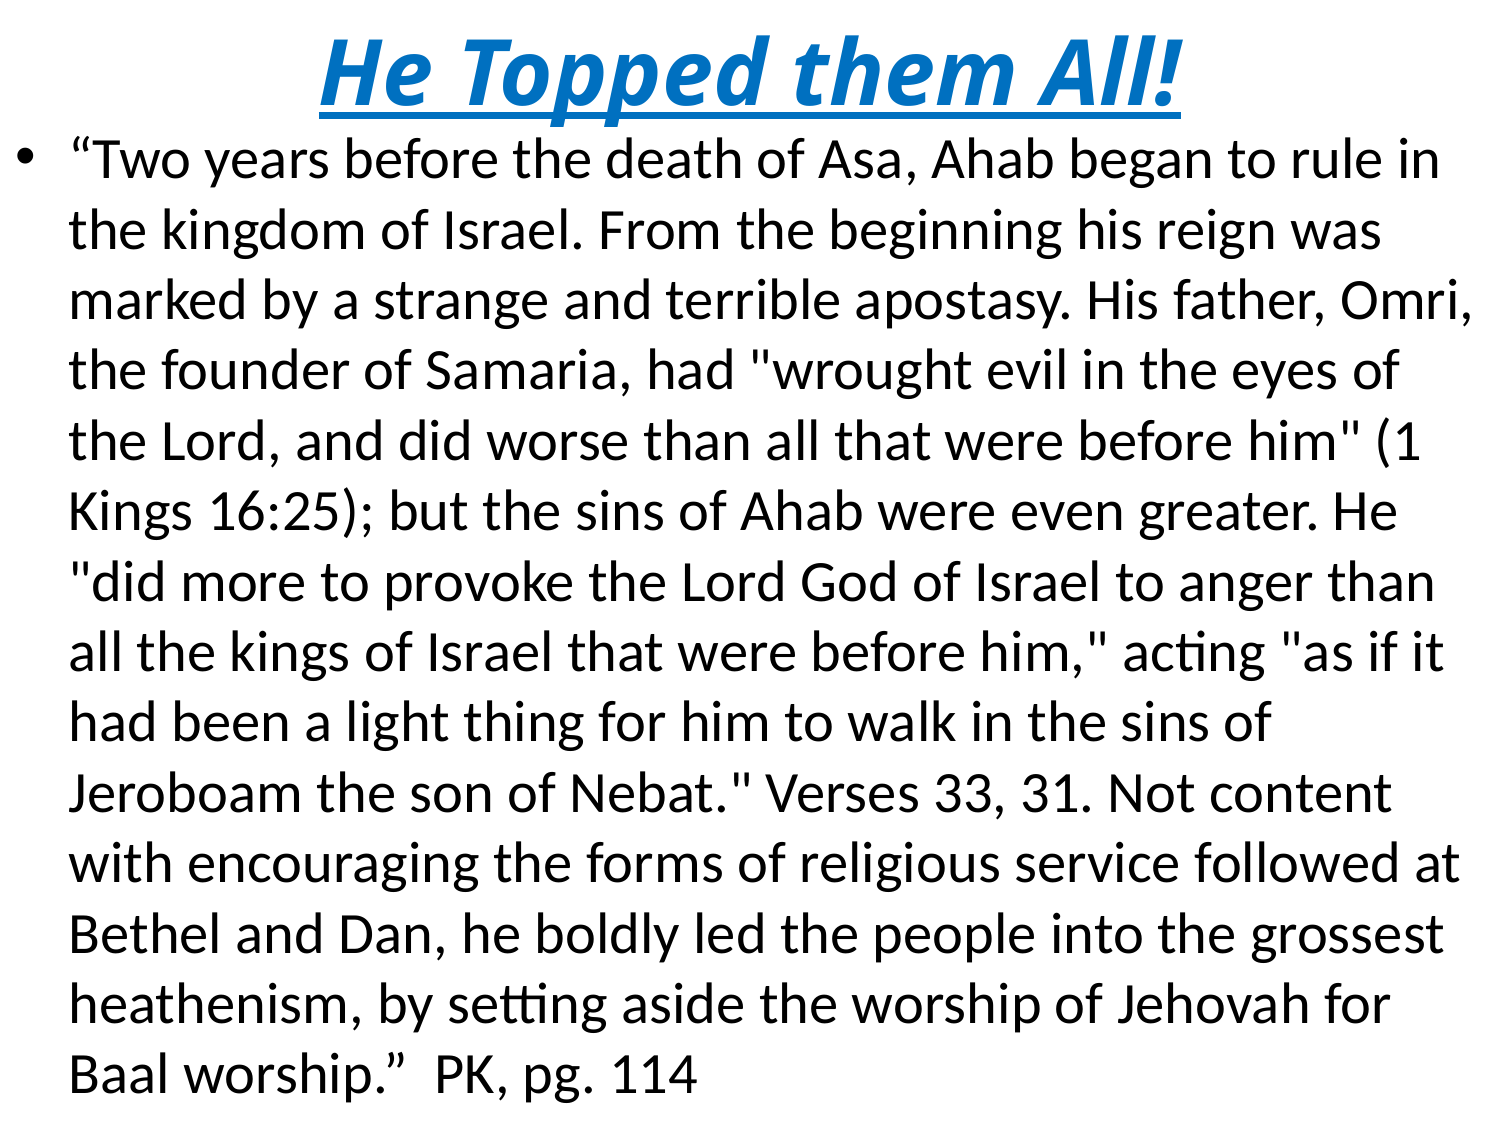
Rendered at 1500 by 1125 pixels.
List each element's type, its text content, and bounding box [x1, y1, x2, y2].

list “Two years before the death of Asa, Ahab began to rule in the kingdom of Israel. From the beginning his reign was marked by a strange and terrible apostasy. His father, Omri, the founder of Samaria, had "wrought evil in the eyes of the Lord, and did worse than all that were before him" (1 Kings 16:25); but the sins of Ahab were even greater. He "did more to provoke the Lord God of Israel to anger than all the kings of Israel that were before him," acting "as if it had been a light thing for him to walk in the sins of Jeroboam the son of Nebat." Verses 33, 31. Not content with encouraging the forms of religious service followed at Bethel and Dan, he boldly led the people into the grossest heathenism, by setting aside the worship of Jehovah for Baal worship.” PK, pg. 114 [0, 112, 1500, 1125]
title He Topped them All! [75, 0, 1425, 112]
